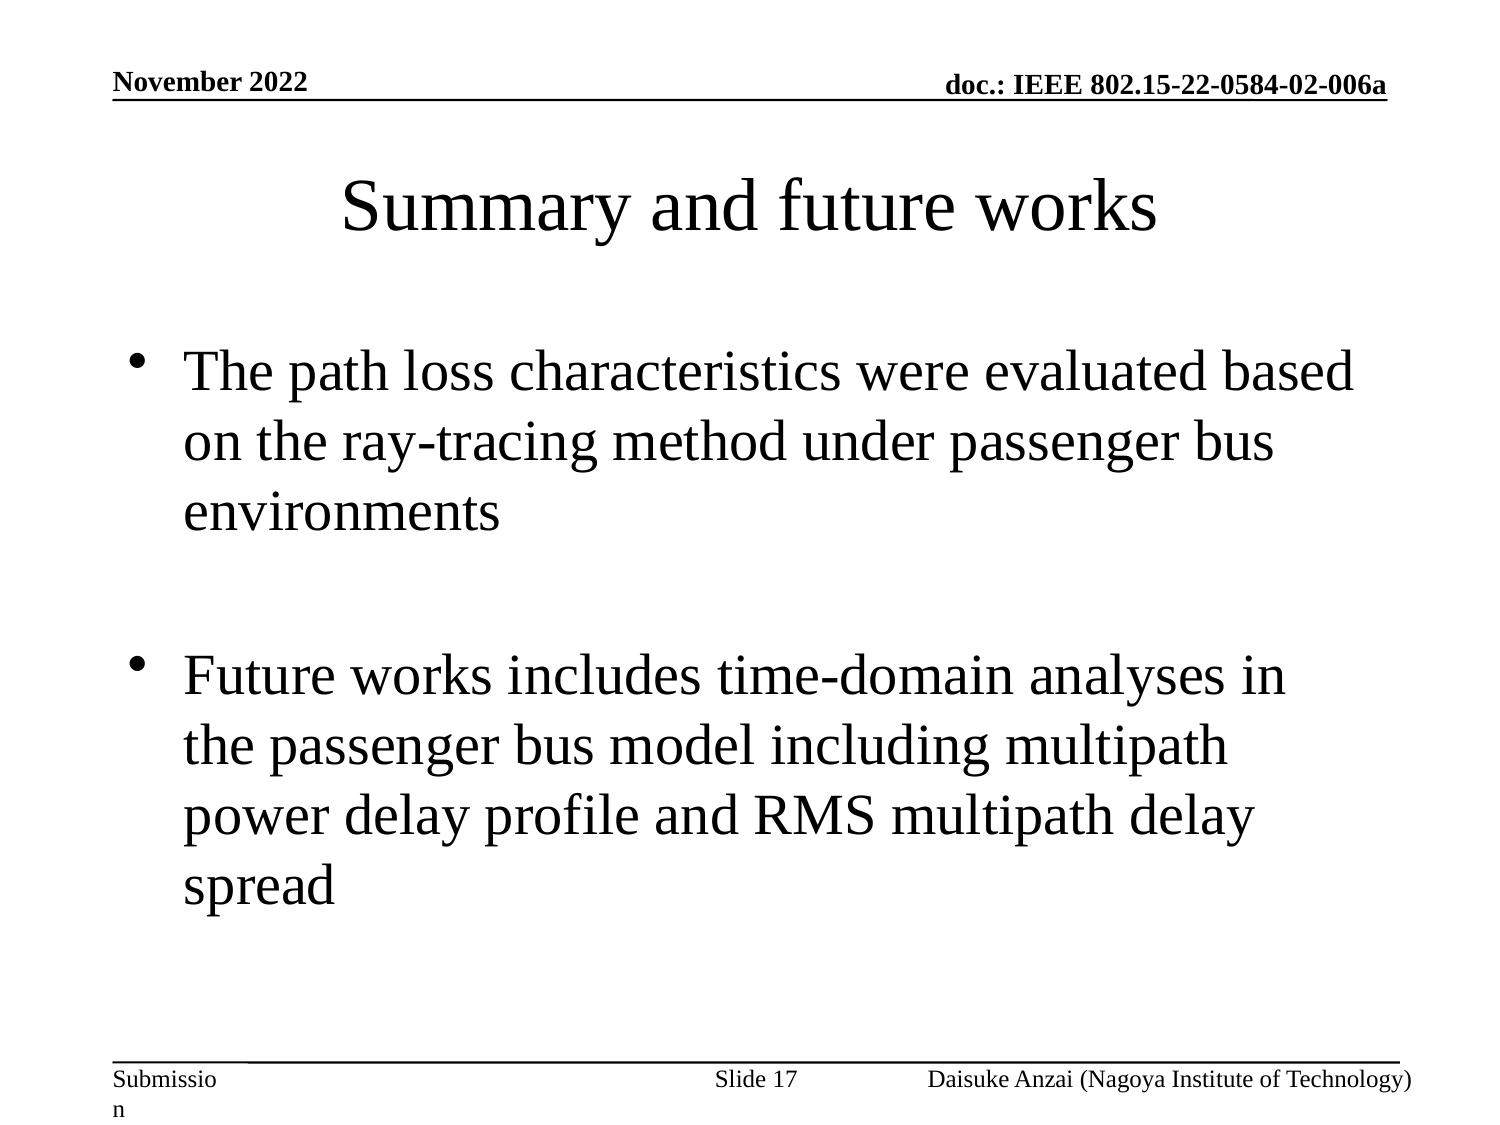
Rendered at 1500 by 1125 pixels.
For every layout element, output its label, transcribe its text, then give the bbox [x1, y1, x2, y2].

title Summary and future works [112, 112, 1388, 288]
slide_number Slide 17 [712, 1062, 800, 1093]
list The path loss characteristics were evaluated based on the ray-tracing method under passenger bus environments Future works includes time-domain analyses in the passenger bus model including multipath power delay profile and RMS multipath delay spread [112, 324, 1388, 1000]
footer Daisuke Anzai (Nagoya Institute of Technology) [900, 1062, 1413, 1093]
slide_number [112, 62, 375, 98]
